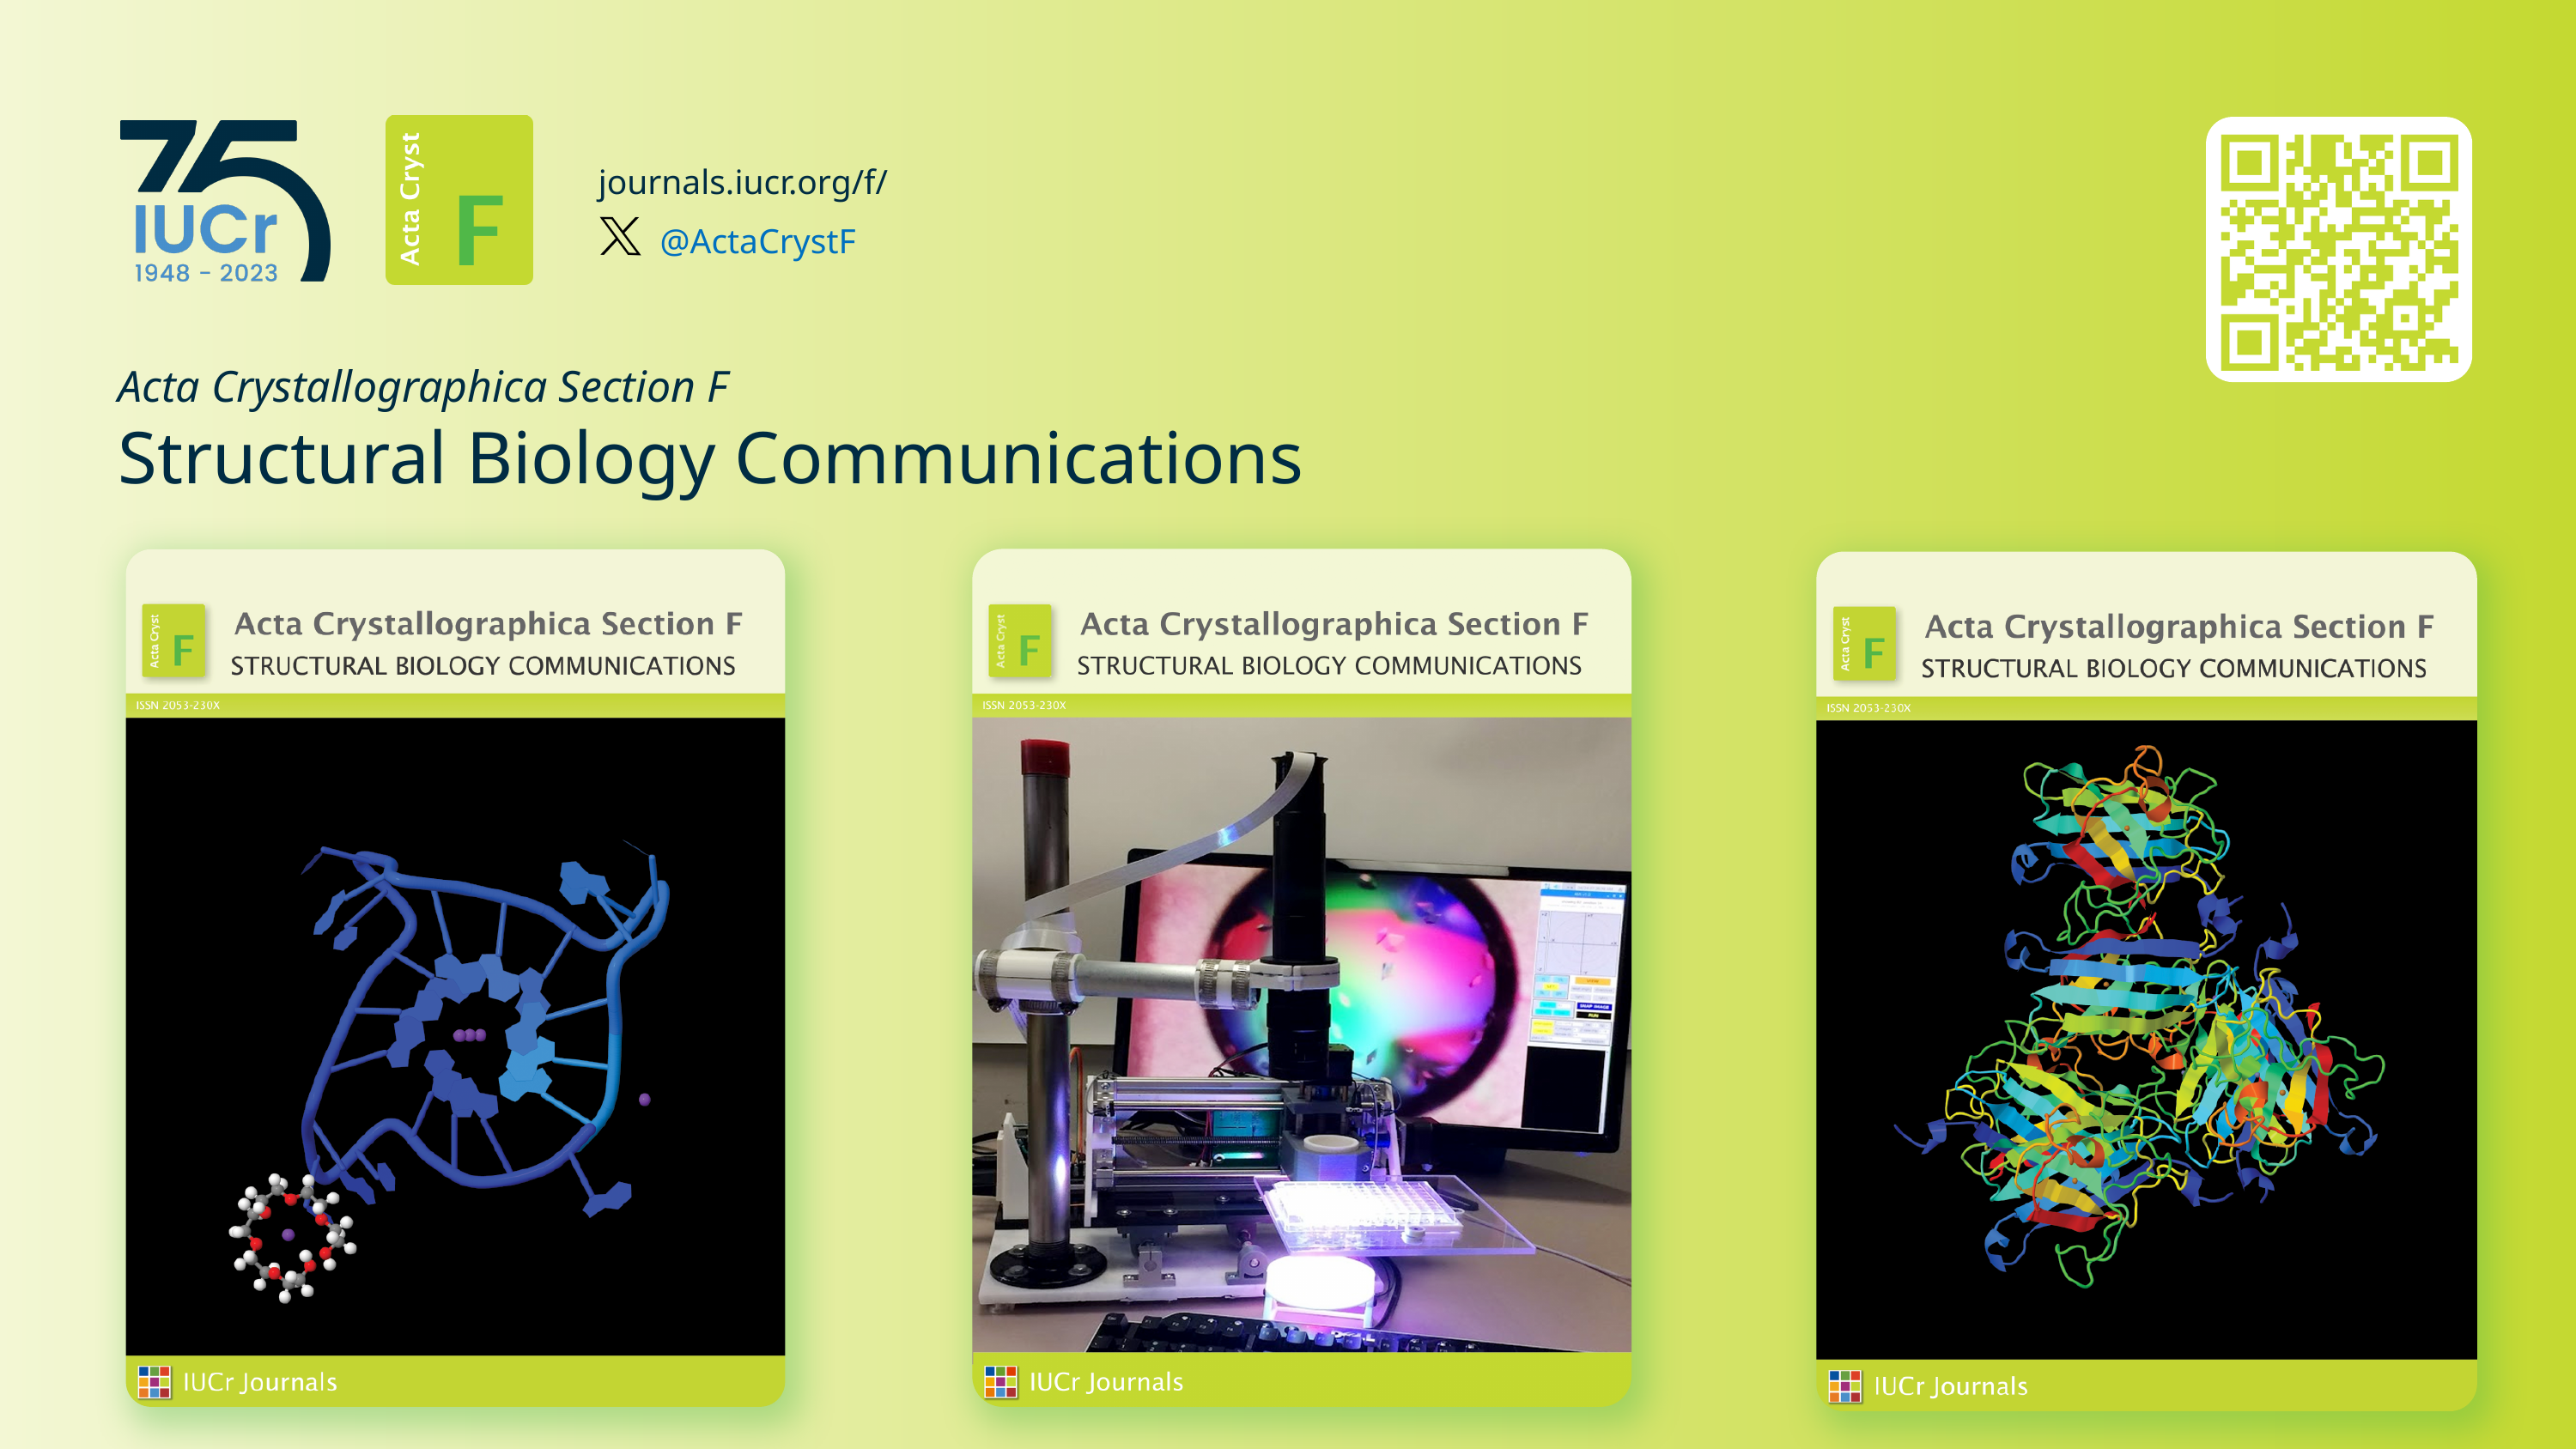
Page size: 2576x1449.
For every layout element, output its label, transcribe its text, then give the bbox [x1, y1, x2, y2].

picture [1816, 551, 2477, 1412]
picture [120, 120, 331, 282]
text_box journals.iucr.org/f/ @ActaCrystF [598, 142, 937, 261]
picture [125, 549, 786, 1407]
picture [2220, 134, 2458, 371]
text_box [2204, 116, 2474, 384]
picture [386, 115, 533, 285]
text_box Acta Crystallographica Section F Structural Biology Communications [118, 323, 2334, 411]
picture [222, 120, 331, 230]
picture [972, 549, 1632, 1407]
picture [596, 211, 647, 259]
